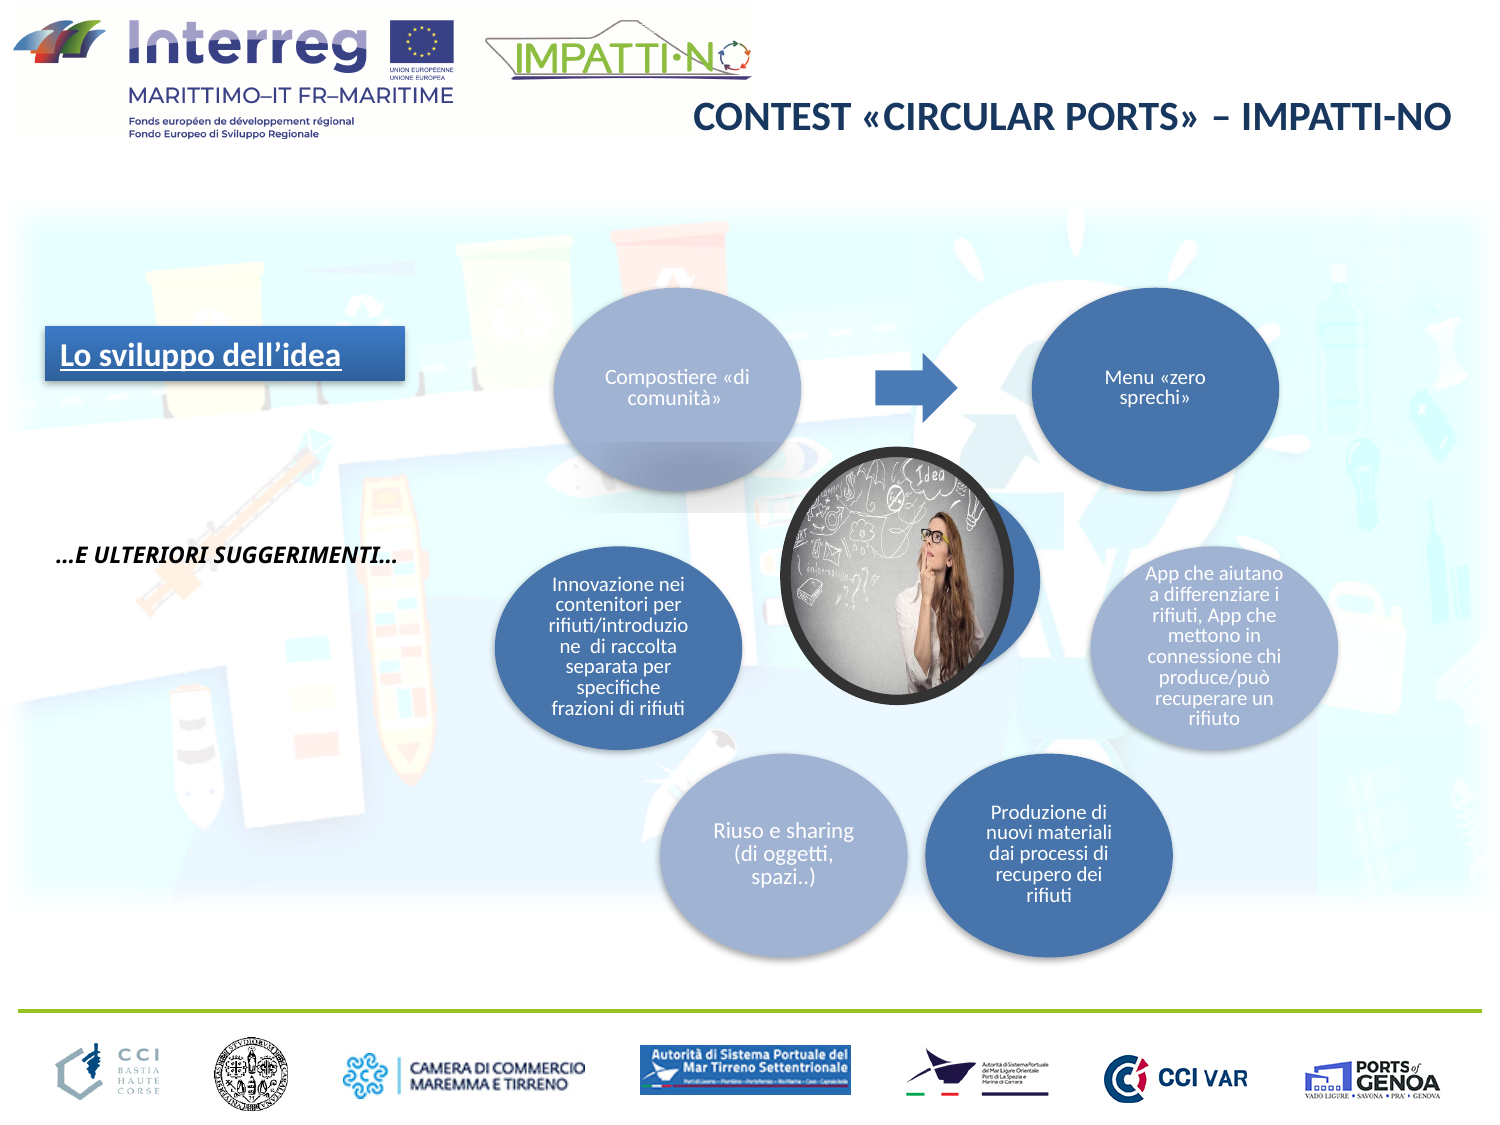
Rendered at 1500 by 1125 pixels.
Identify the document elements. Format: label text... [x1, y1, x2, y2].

text_box …E ULTERIORI SUGGERIMENTI… [41, 532, 416, 576]
text_box Lo sviluppo dell’idea [45, 326, 405, 381]
text_box CONTEST «CIRCULAR PORTS» – IMPATTI-NO [653, 81, 1493, 146]
picture [13, 1, 755, 139]
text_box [421, 172, 1412, 988]
picture [343, 1053, 585, 1099]
picture [55, 1043, 159, 1100]
picture [785, 451, 1009, 701]
picture [906, 1043, 1049, 1100]
picture [1104, 1055, 1247, 1103]
picture [640, 1045, 851, 1095]
picture [214, 1037, 288, 1111]
picture [1302, 1053, 1444, 1103]
